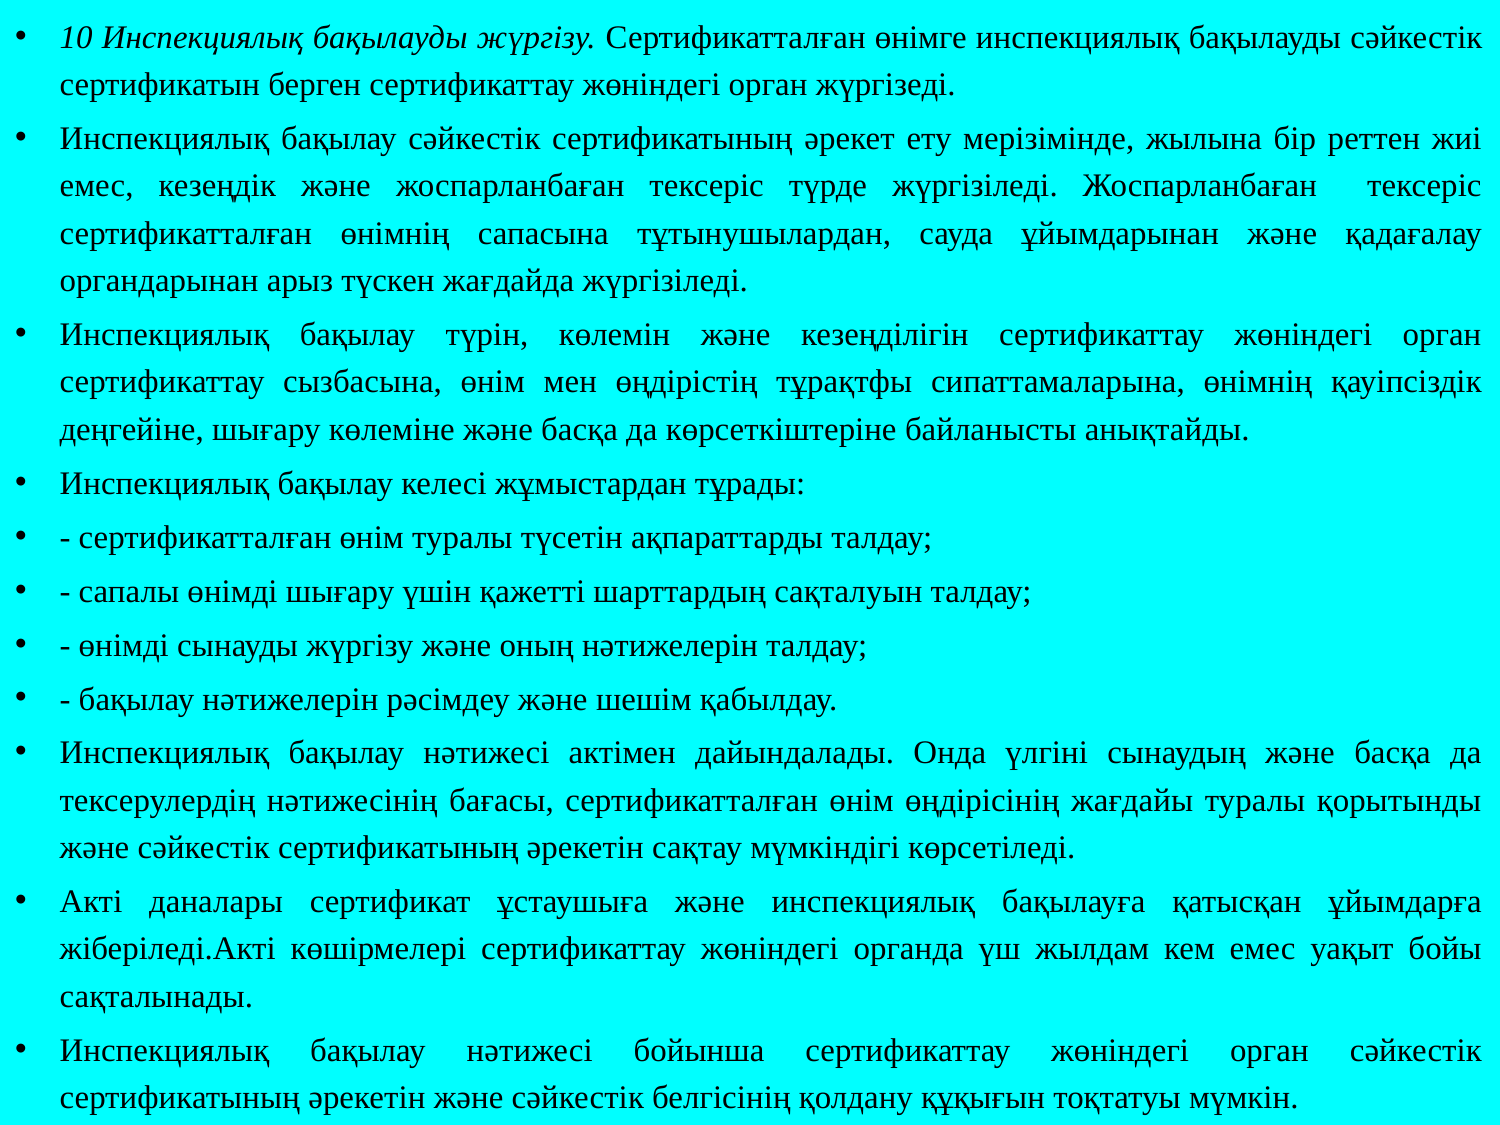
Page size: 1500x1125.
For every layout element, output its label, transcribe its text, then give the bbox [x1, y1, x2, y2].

list 10 Инспекциялық бақылауды жүргізу. Сертификатталған өнімге инспекциялық бақылауды сәйкестік сертификатын берген сертификаттау жөніндегі орган жүргізеді. Инспекциялық бақылау сәйкестік сертификатының әрекет ету мерізімінде, жылына бір реттен жиі емес, кезеңдік және жоспарланбаған тексеріс түрде жүргізіледі. Жоспарланбаған тексеріс сертификатталған өнімнің сапасына тұтынушылардан, сауда ұйымдарынан және қадағалау органдарынан арыз түскен жағдайда жүргізіледі. Инспекциялық бақылау түрін, көлемін және кезеңділігін сертификаттау жөніндегі орган сертификаттау сызбасына, өнім мен өңдірістің тұрақтфы сипаттамаларына, өнімнің қауіпсіздік деңгейіне, шығару көлеміне және басқа да көрсеткіштеріне байланысты анықтайды. Инспекциялық бақылау келесі жұмыстардан тұрады: - сертификатталған өнім туралы түсетін ақпараттарды талдау; - сапалы өнімді шығару үшін қажетті шарттардың сақталуын талдау; - өнімді сынауды жүргізу және оның нәтижелерін талдау; - бақылау нәтижелерін рәсімдеу және шешім қабылдау. Инспекциялық бақылау нәтижесі актімен дайындалады. Онда үлгіні сынаудың және басқа да тексерулердің нәтижесінің бағасы, сертификатталған өнім өңдірісінің жағдайы туралы қорытынды және сәйкестік сертификатының әрекетін сақтау мүмкіндігі көрсетіледі. Акті даналары сертификат ұстаушыға және инспекциялық бақылауға қатысқан ұйымдарға жіберіледі.Акті көшірмелері сертификаттау жөніндегі органда үш жылдам кем емес уақыт бойы сақталынады. Инспекциялық бақылау нәтижесі бойынша сертификаттау жөніндегі орган сәйкестік сертификатының әрекетін және сәйкестік белгісінің қолдану құқығын тоқтатуы мүмкін. [0, 0, 1500, 1125]
